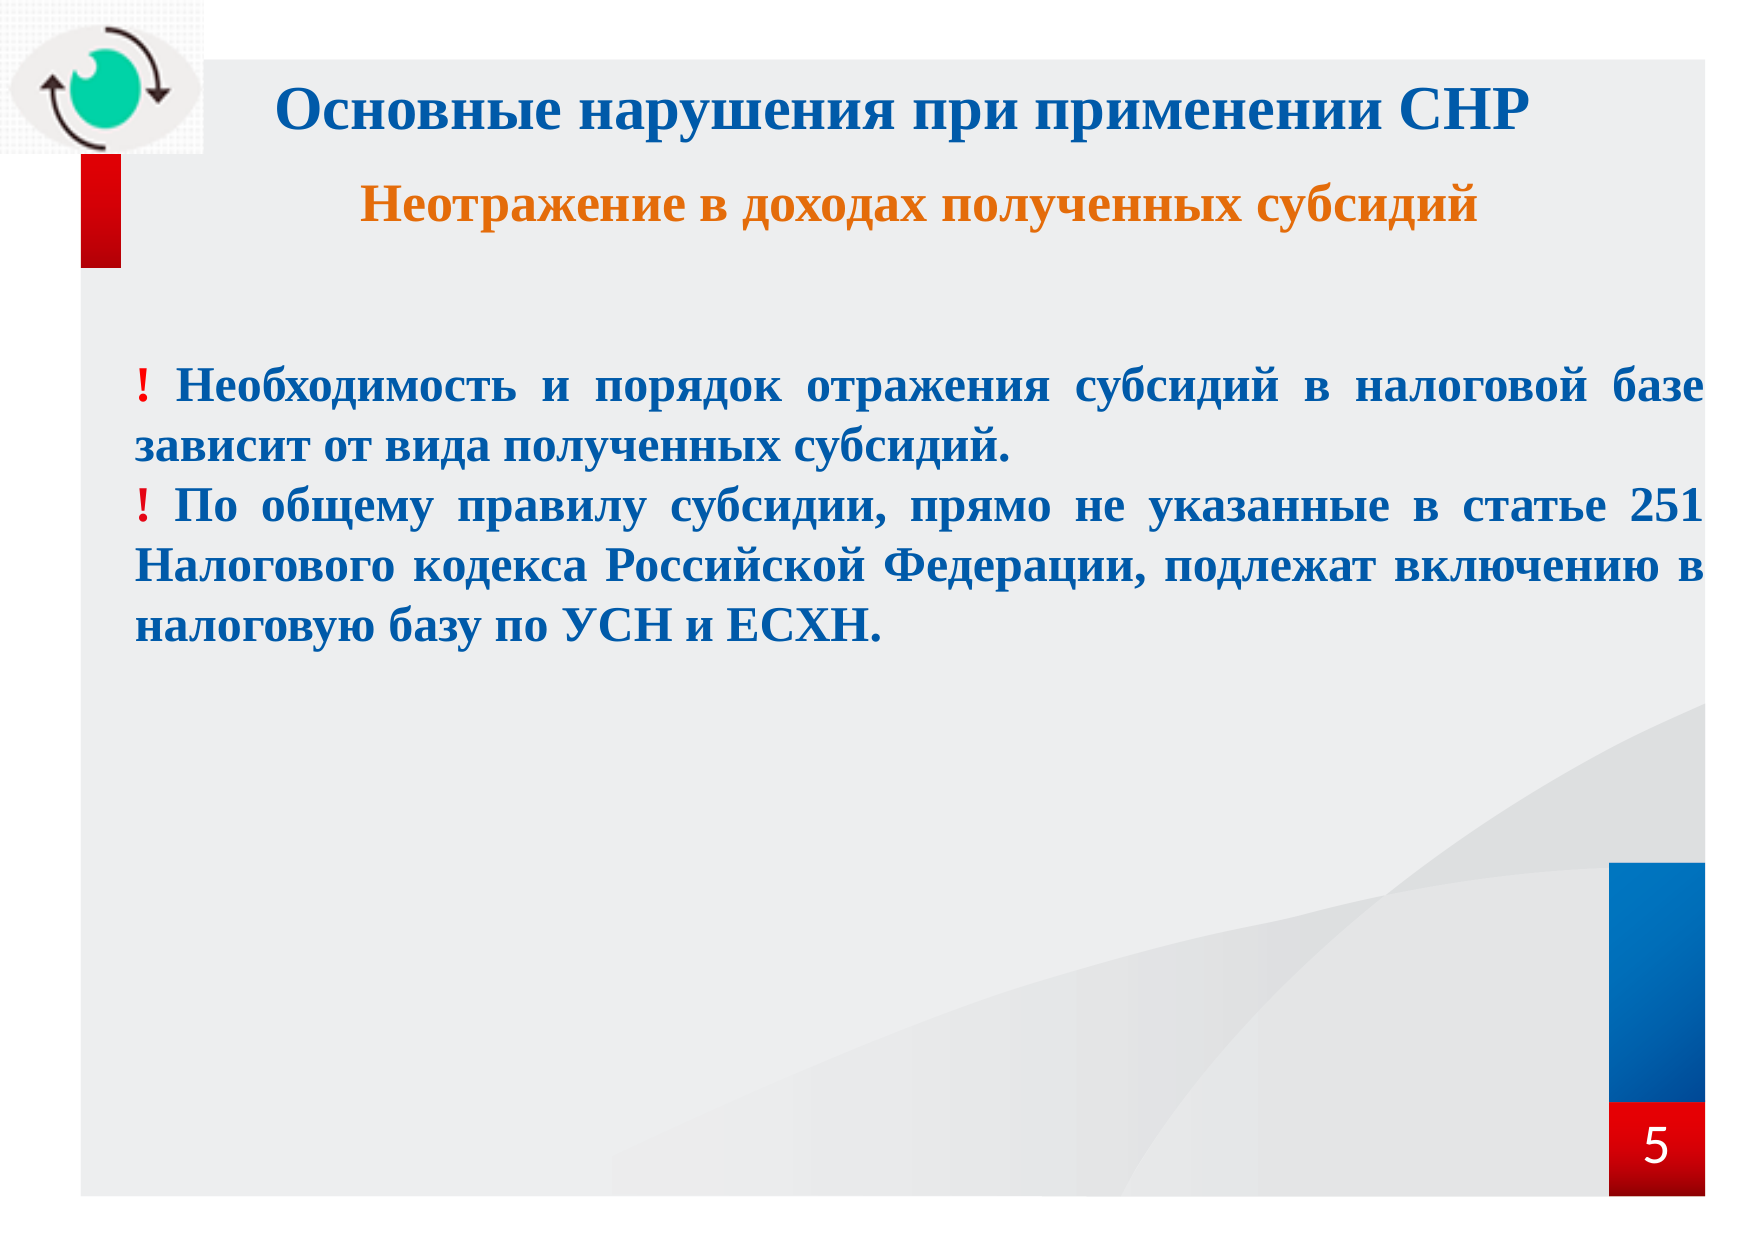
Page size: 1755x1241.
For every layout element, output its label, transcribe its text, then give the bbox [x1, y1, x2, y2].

slide_number 5 [1596, 1092, 1716, 1208]
text_box Неотражение в доходах полученных субсидий ! Необходимость и порядок отражения субсидий в налоговой базе зависит от вида полученных субсидий. ! По общему правилу субсидии, прямо не указанные в статье 251 Налогового кодекса Российской Федерации, подлежат включению в налоговую базу по УСН и ЕСХН. [120, 159, 1720, 302]
picture [0, 0, 1755, 1241]
title Основные нарушения при применении СНР [207, 29, 1687, 159]
